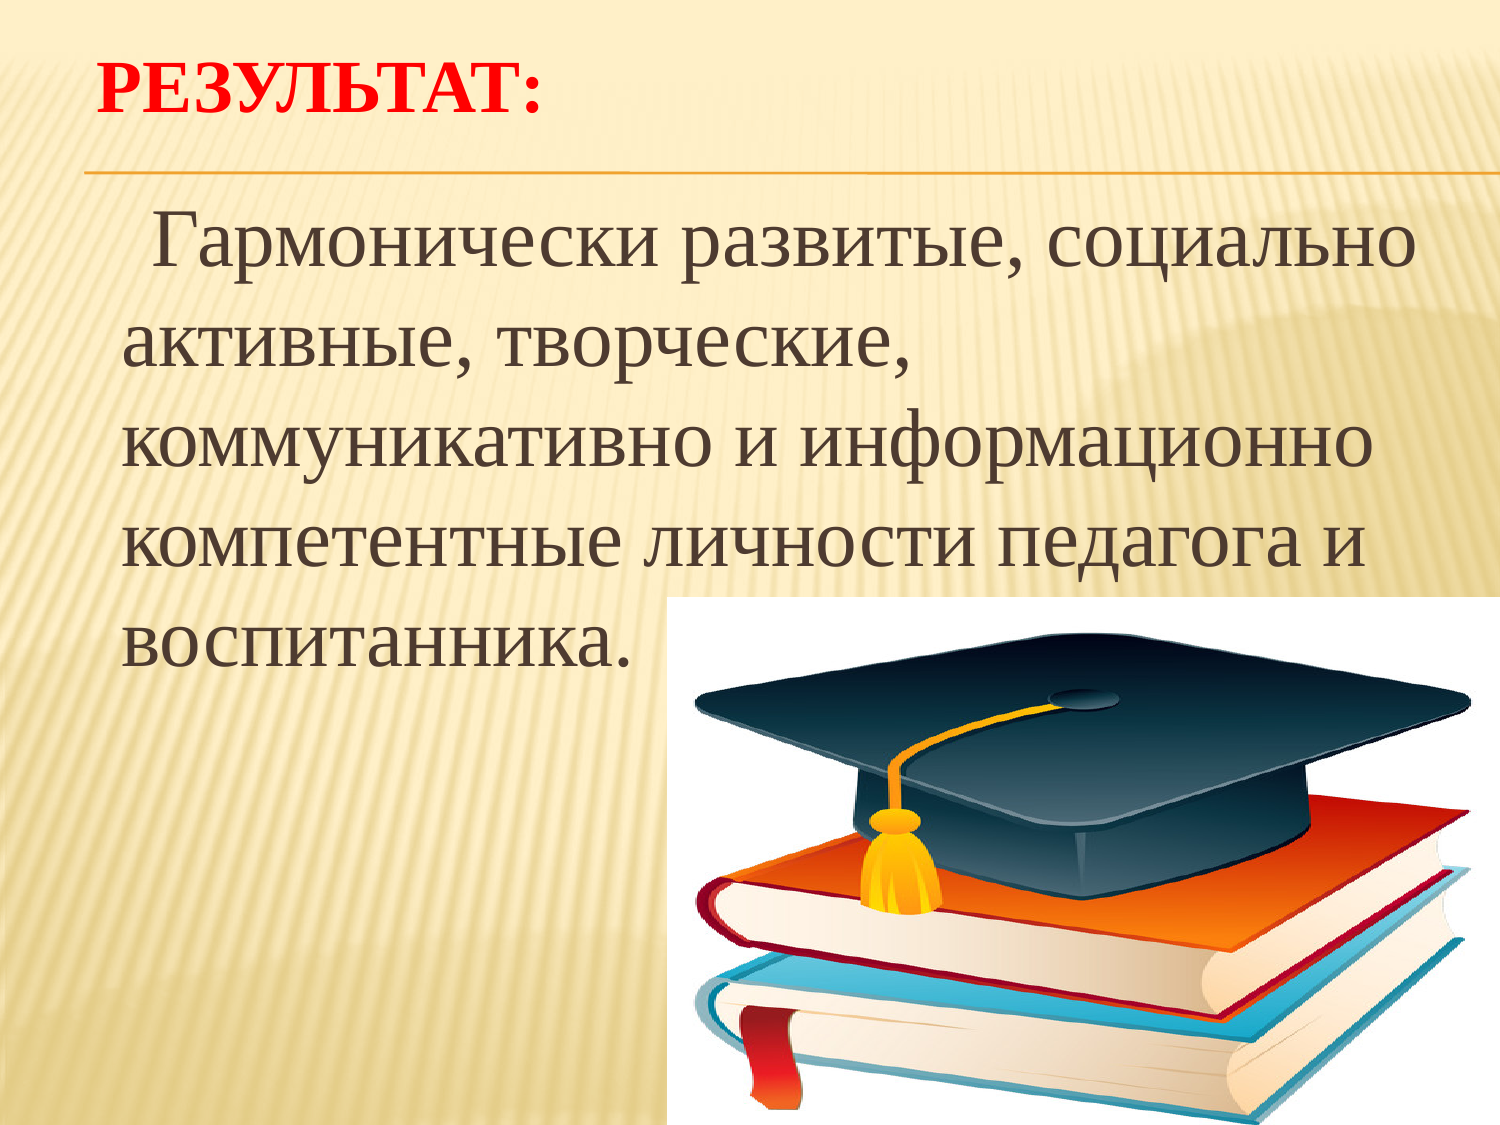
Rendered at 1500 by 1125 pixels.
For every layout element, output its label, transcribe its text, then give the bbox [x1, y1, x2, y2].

list Гармонически развитые, социально активные, творческие, коммуникативно и информационно компетентные личности педагога и воспитанника. [50, 175, 1475, 998]
picture [667, 597, 1500, 1125]
title Результат: [82, 23, 1500, 141]
